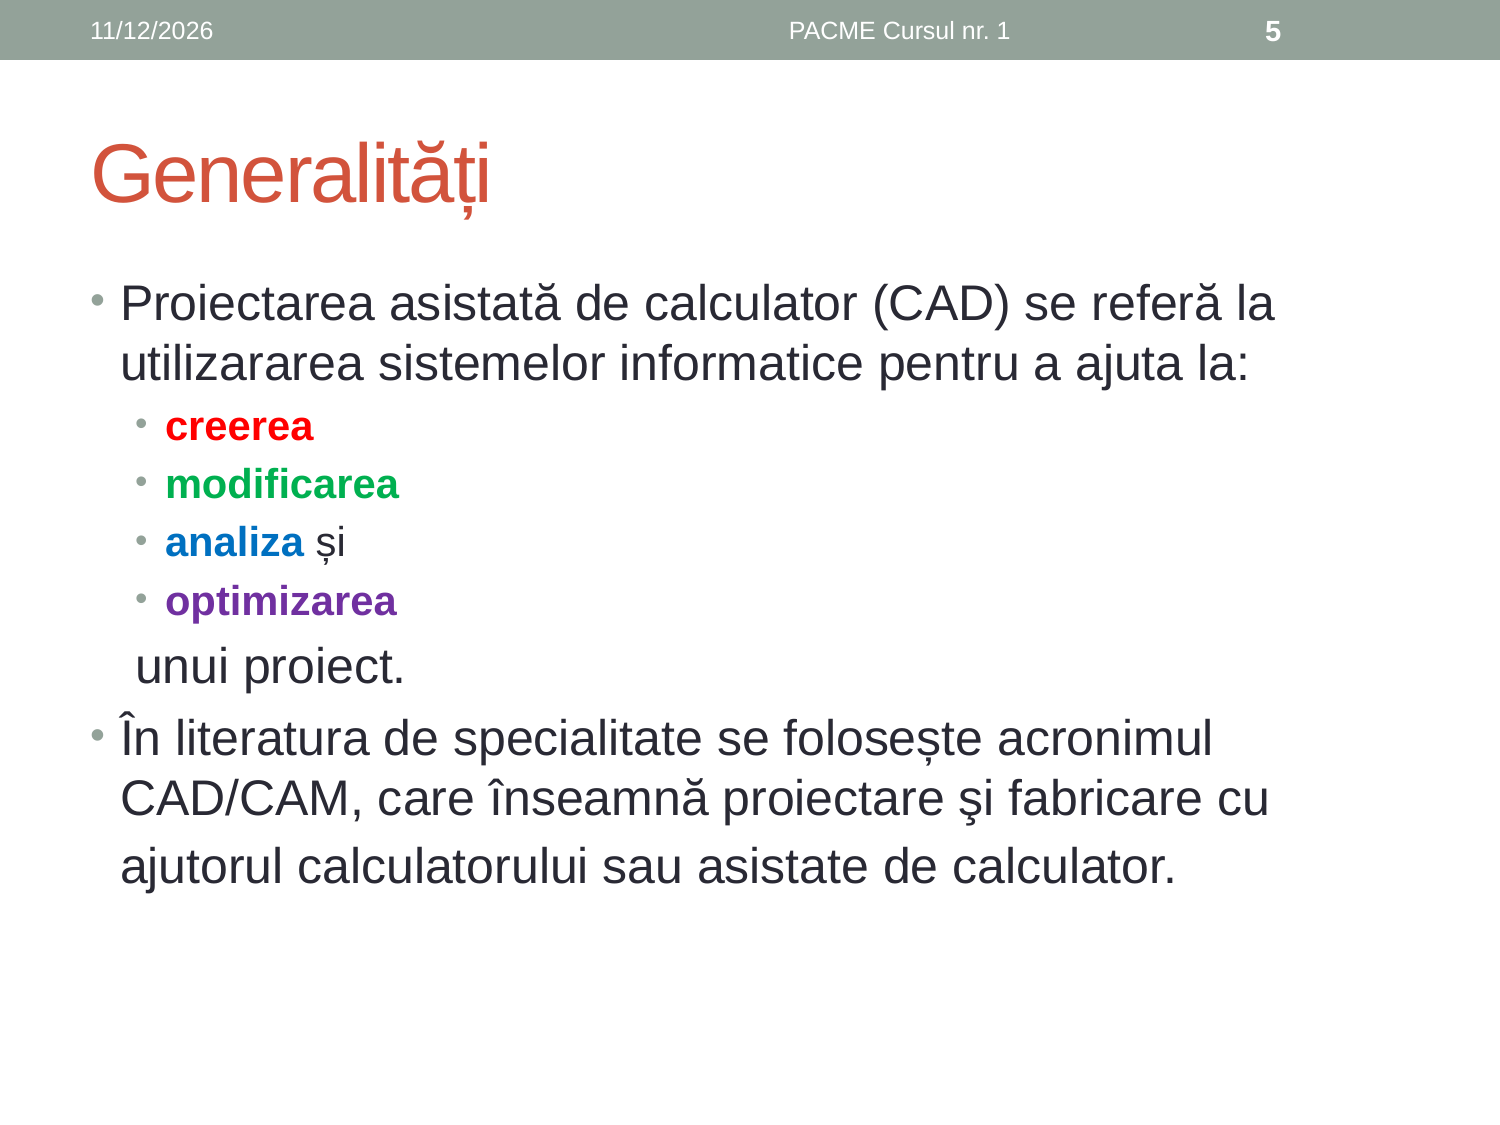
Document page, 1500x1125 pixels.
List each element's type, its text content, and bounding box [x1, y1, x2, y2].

footer PACME Cursul nr. 1 [562, 3, 1238, 57]
title Generalități [75, 87, 1425, 250]
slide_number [75, 3, 550, 57]
slide_number 5 [1250, 3, 1425, 57]
list Proiectarea asistată de calculator (CAD) se referă la utilizararea sistemelor informatice pentru a ajuta la: creerea modificarea analiza și optimizarea unui proiect. În literatura de specialitate se folosește acronimul CAD/CAM, care înseamnă proiectare şi fabricare cu ajutorul calculatorului sau asistate de calculator. [75, 262, 1425, 1063]
